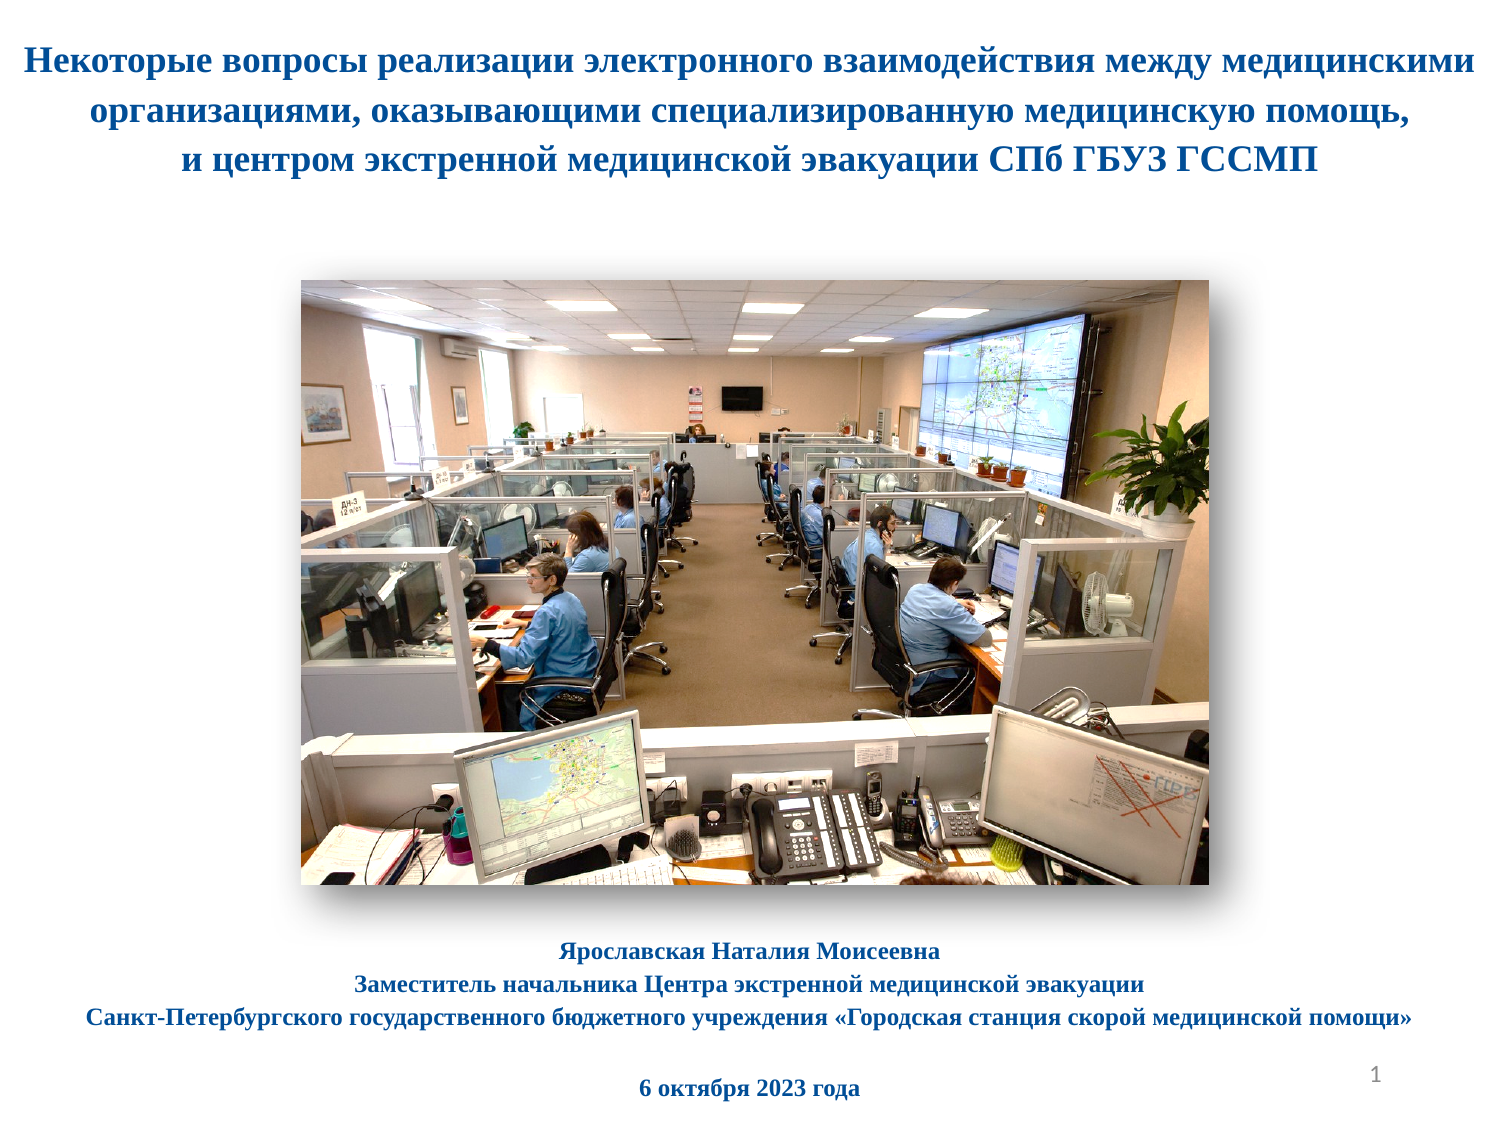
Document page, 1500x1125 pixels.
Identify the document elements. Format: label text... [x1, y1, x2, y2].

picture [301, 280, 1209, 885]
text_box Ярославская Наталия Моисеевна Заместитель начальника Центра экстренной медицинской эвакуации Санкт-Петербургского государственного бюджетного учреждения «Городская станция скорой медицинской помощи» 6 октября 2023 года [0, 923, 1500, 1026]
text_box Некоторые вопросы реализации электронного взаимодействия между медицинскими организациями, оказывающими специализированную медицинскую помощь, и центром экстренной медицинской эвакуации СПб ГБУЗ ГССМП [0, 23, 1500, 177]
slide_number 1 [1059, 1042, 1397, 1103]
